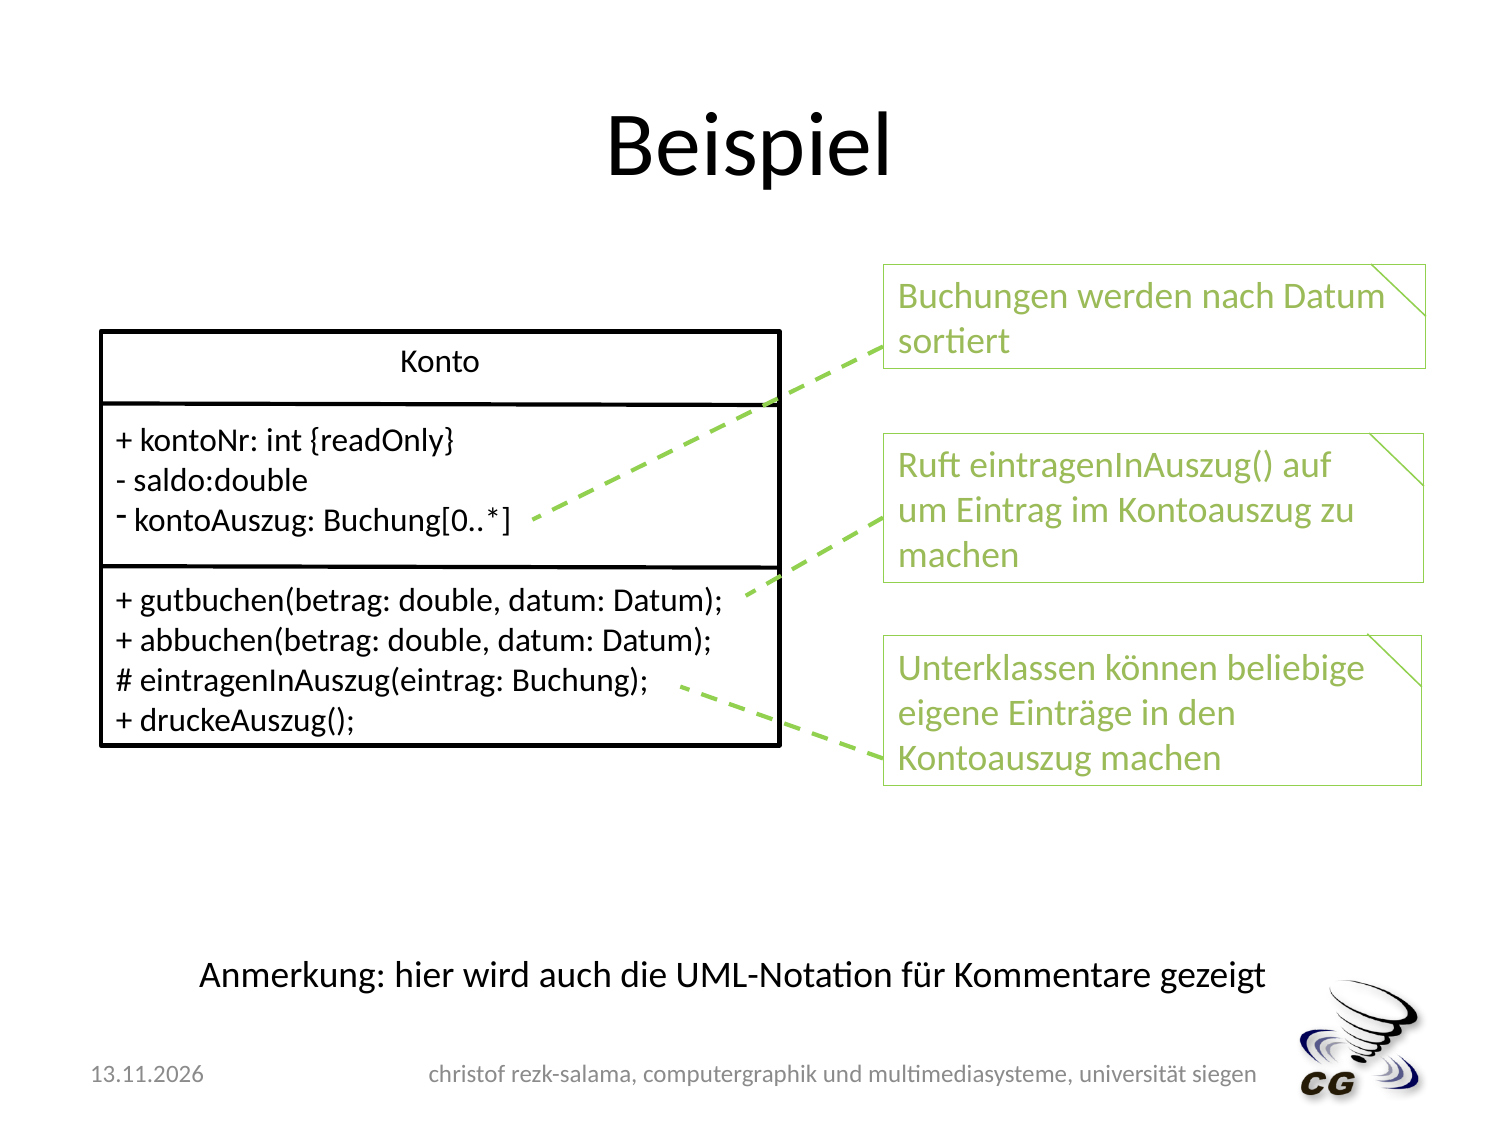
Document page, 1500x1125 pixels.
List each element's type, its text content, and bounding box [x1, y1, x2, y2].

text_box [745, 517, 884, 596]
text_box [679, 686, 884, 759]
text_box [532, 346, 884, 520]
title Beispiel [75, 45, 1425, 233]
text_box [882, 633, 1423, 788]
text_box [882, 263, 1427, 371]
picture [1289, 972, 1423, 1102]
footer christof rezk-salama, computergraphik und multimediasysteme, universität siegen [375, 1042, 1313, 1103]
text_box Anmerkung: hier wird auch die UML-Notation für Kommentare gezeigt [184, 942, 1283, 1002]
text_box Konto + kontoNr: int {readOnly} - saldo:double kontoAuszug: Buchung[0..*] + gutbuchen(betrag: double, datum: Datum); + abbuchen(betrag: double, datum: Datum); # eintragenInAuszug(eintrag: Buchung); + druckeAuszug(); [100, 413, 740, 566]
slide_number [75, 1042, 364, 1103]
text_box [888, 432, 1425, 585]
text_box Konto + kontoNr: int {readOnly} - saldo:double kontoAuszug: Buchung[0..*] + gutbuchen(betrag: double, datum: Datum); + abbuchen(betrag: double, datum: Datum); # eintragenInAuszug(eintrag: Buchung); + druckeAuszug(); [100, 575, 780, 746]
text_box Konto + kontoNr: int {readOnly} - saldo:double kontoAuszug: Buchung[0..*] + gutbuchen(betrag: double, datum: Datum); + abbuchen(betrag: double, datum: Datum); # eintragenInAuszug(eintrag: Buchung); + druckeAuszug(); [100, 331, 780, 403]
